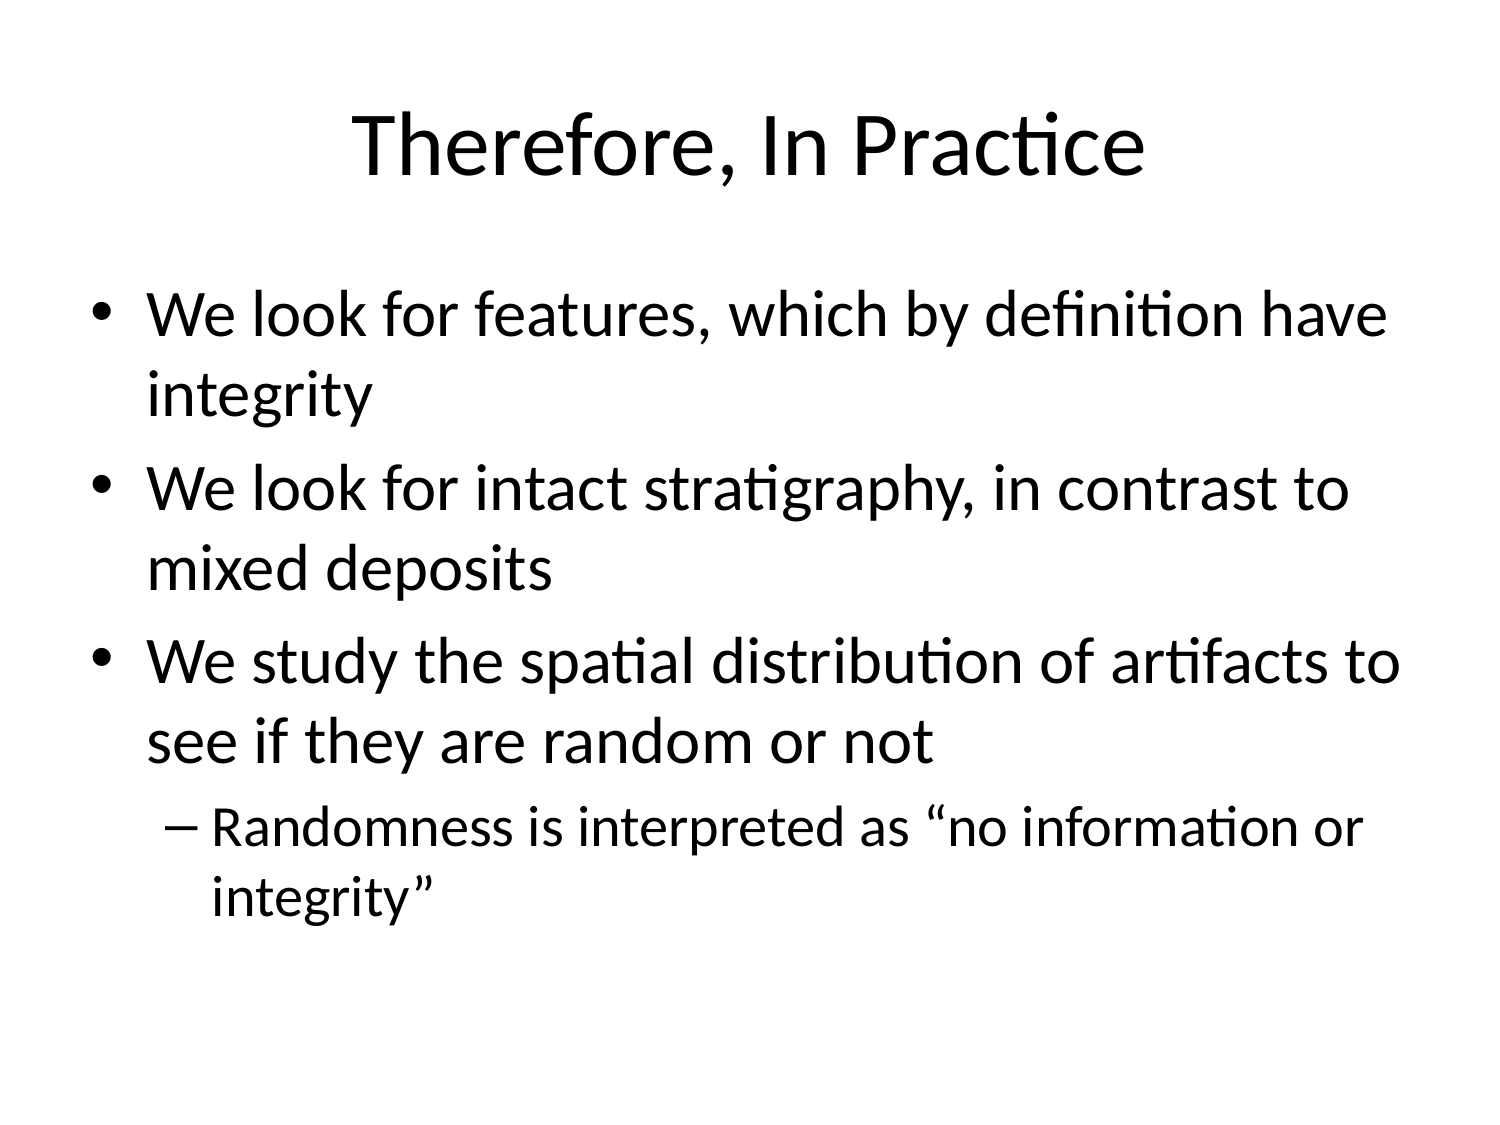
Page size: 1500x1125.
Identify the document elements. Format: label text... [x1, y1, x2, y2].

title Therefore, In Practice [75, 45, 1425, 233]
list We look for features, which by definition have integrity We look for intact stratigraphy, in contrast to mixed deposits We study the spatial distribution of artifacts to see if they are random or not Randomness is interpreted as “no information or integrity” [75, 262, 1425, 1005]
